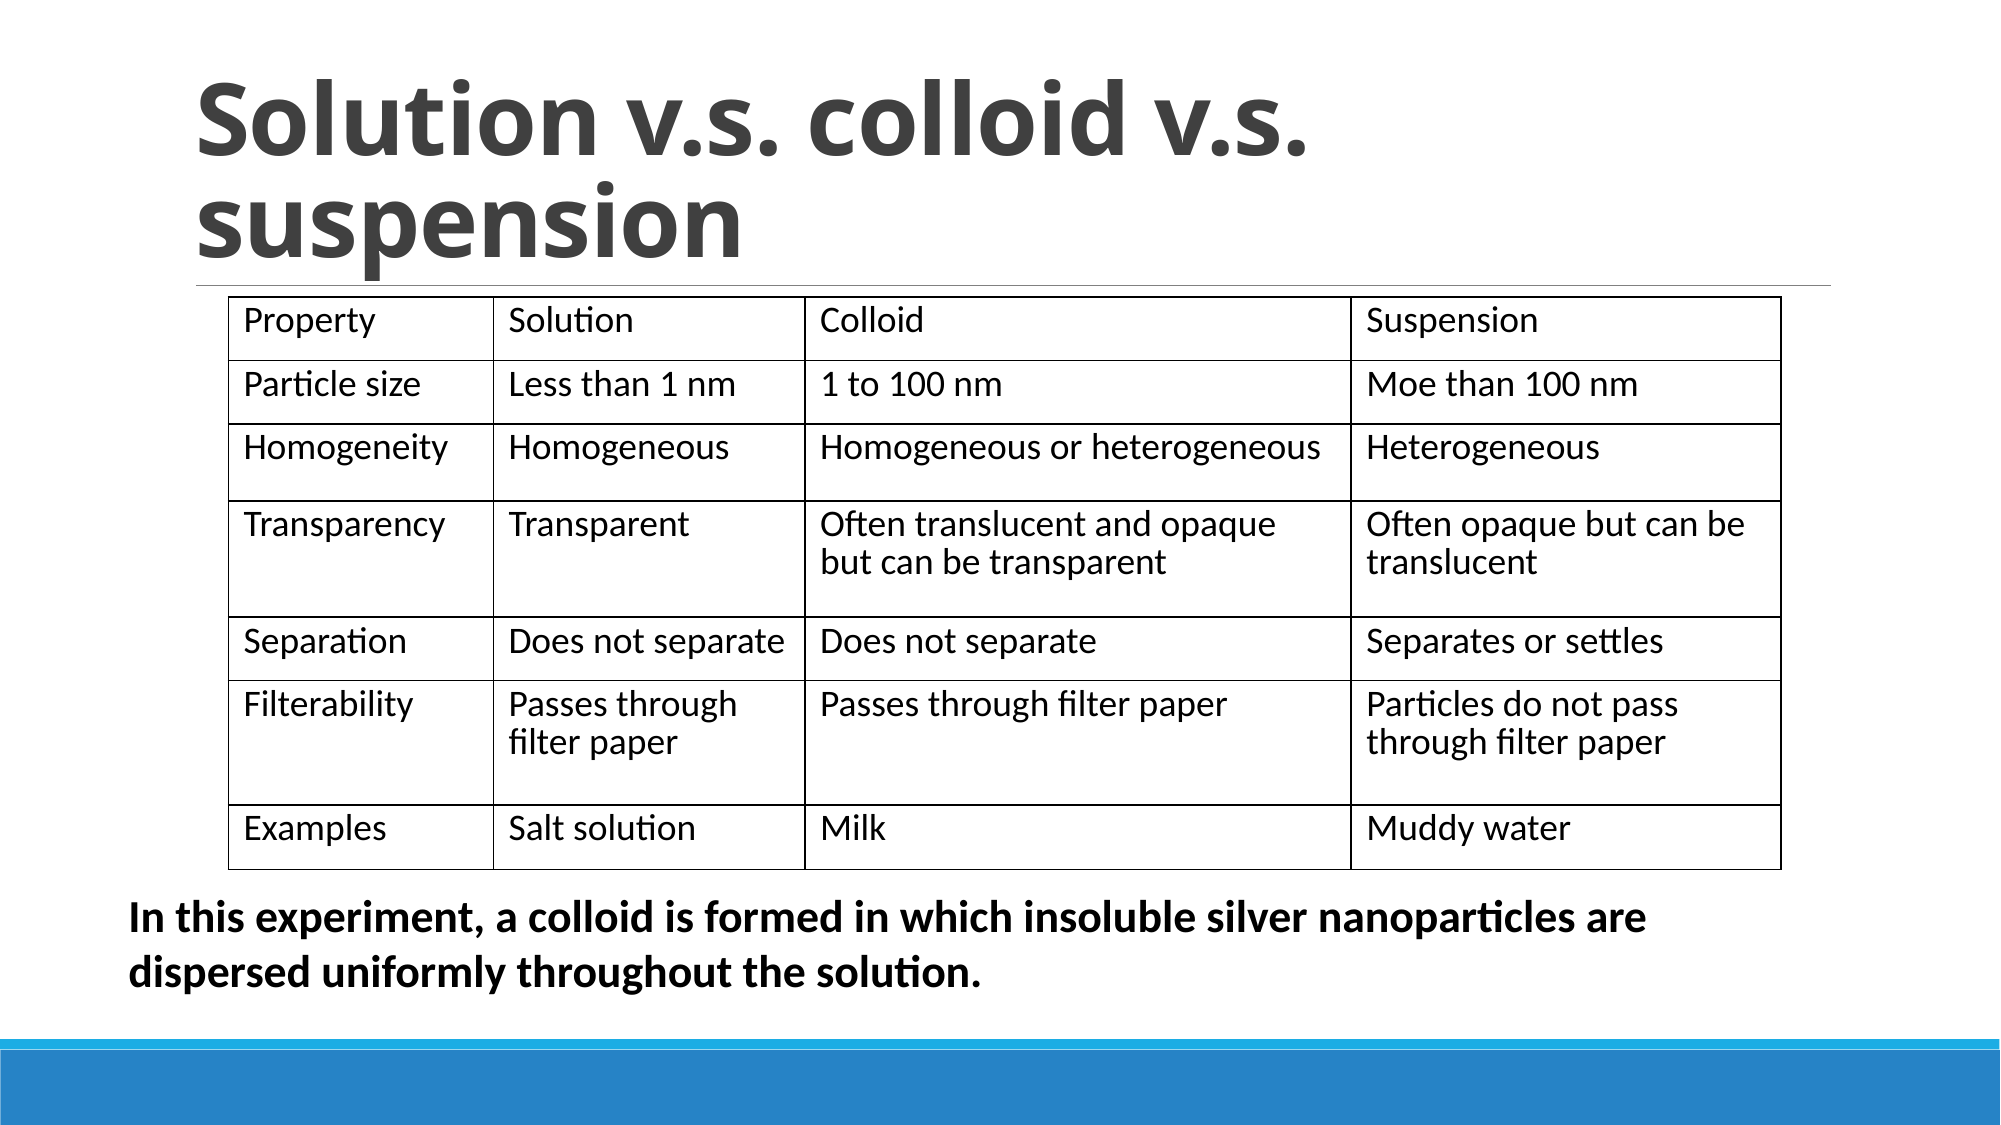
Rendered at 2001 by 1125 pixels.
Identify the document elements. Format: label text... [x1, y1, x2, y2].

table_cell Examples [229, 806, 493, 869]
table_cell Homogeneous [494, 425, 804, 500]
table_cell Transparency [229, 502, 493, 616]
table_cell Passes through filter paper [806, 681, 1350, 804]
table_cell Less than 1 nm [494, 361, 804, 423]
table_cell Homogeneity [229, 425, 493, 500]
table_cell Often translucent and opaque but can be transparent [806, 502, 1350, 616]
table_cell Homogeneous or heterogeneous [806, 425, 1350, 500]
table_cell Particles do not pass through filter paper [1352, 681, 1780, 804]
table_cell Filterability [229, 681, 493, 804]
table_cell Particle size [229, 361, 493, 423]
table_header Property [229, 298, 493, 360]
table_cell Muddy water [1352, 806, 1780, 869]
table_cell Milk [806, 806, 1350, 869]
table_cell Salt solution [494, 806, 804, 869]
table_cell Does not separate [494, 618, 804, 680]
table_cell Heterogeneous [1352, 425, 1780, 500]
table_header Suspension [1352, 298, 1780, 360]
table_cell Separates or settles [1352, 618, 1780, 680]
text_box In this experiment, a colloid is formed in which insoluble silver nanoparticles are dispersed uniformly throughout the solution. [113, 879, 1856, 1004]
table_header Colloid [806, 298, 1350, 360]
table_cell Separation [229, 618, 493, 680]
table_cell Moe than 100 nm [1352, 361, 1780, 423]
table_cell Often opaque but can be translucent [1352, 502, 1780, 616]
table_cell Does not separate [806, 618, 1350, 680]
table_cell 1 to 100 nm [806, 361, 1350, 423]
table_cell Passes through filter paper [494, 681, 804, 804]
title Solution v.s. colloid v.s. suspension [180, 47, 1830, 285]
table_header Solution [494, 298, 804, 360]
table_cell Transparent [494, 502, 804, 616]
